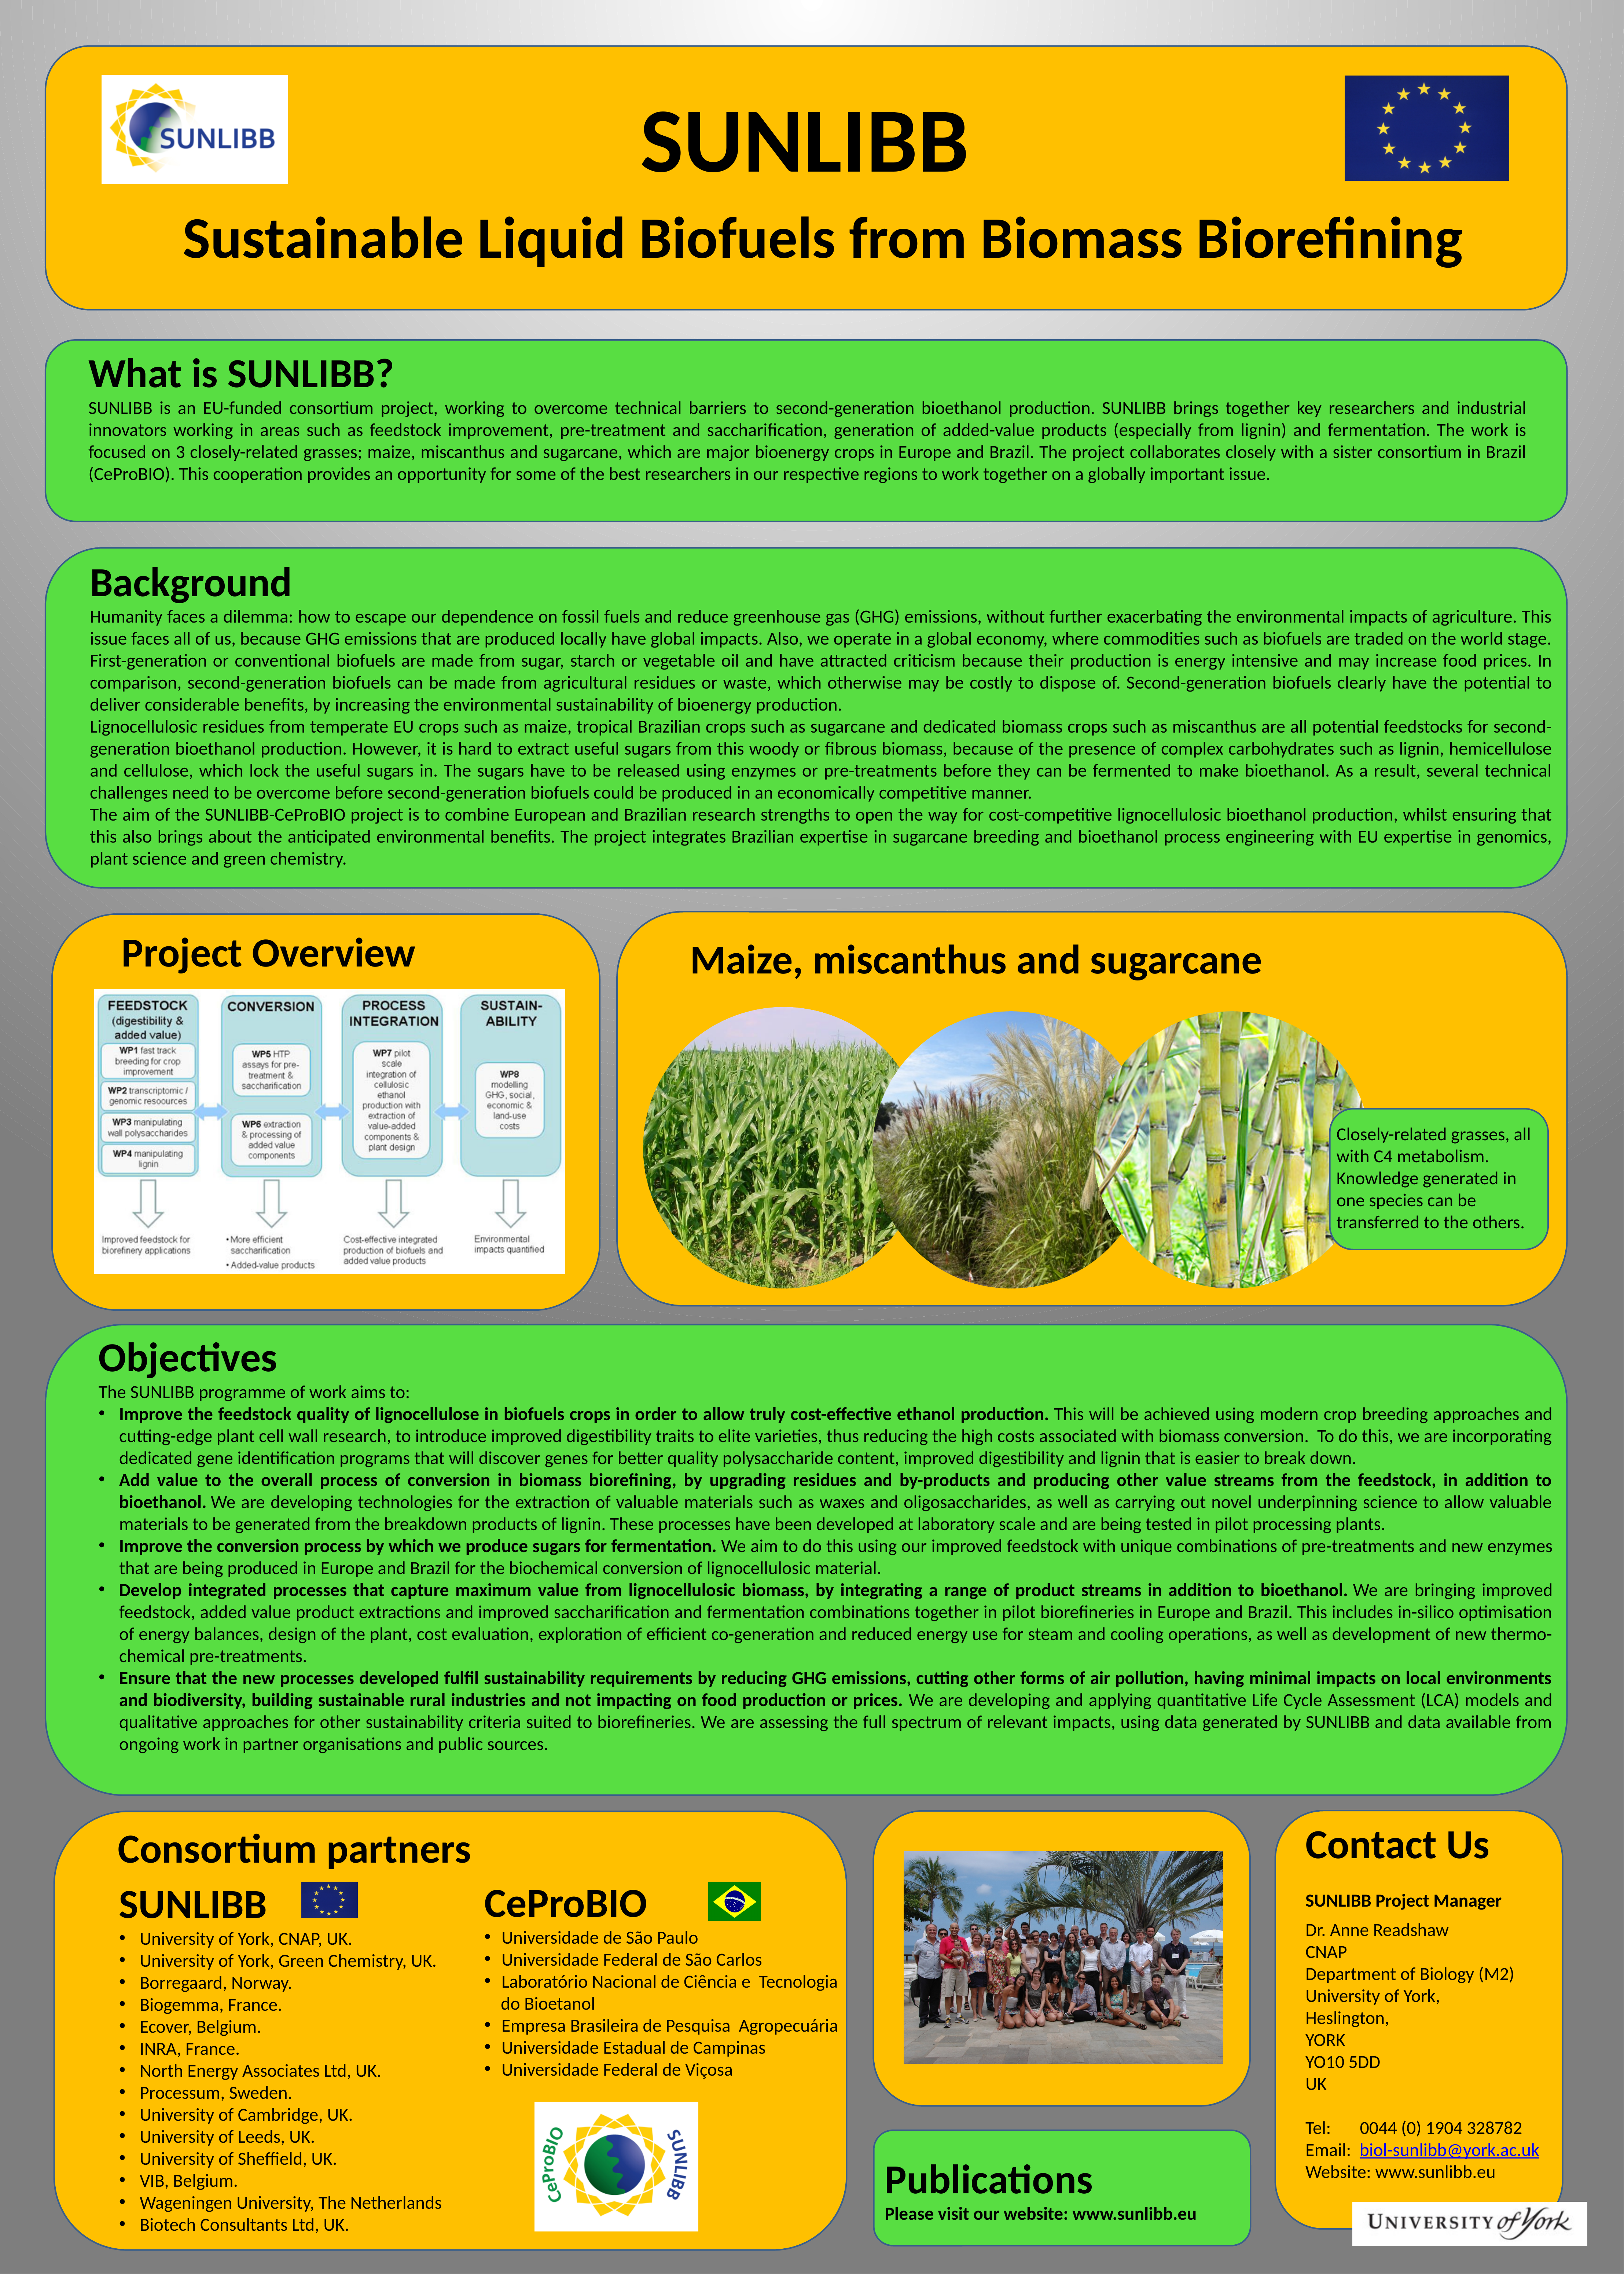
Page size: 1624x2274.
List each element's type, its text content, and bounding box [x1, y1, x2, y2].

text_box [52, 914, 600, 1310]
text_box SUNLIBB [618, 69, 991, 188]
text_box Publications Please visit our website: www.sunlibb.eu [873, 2129, 1252, 2247]
text_box [872, 1810, 1251, 2107]
text_box [1372, 1108, 1549, 1250]
text_box [1558, 1365, 1568, 1754]
picture [102, 75, 288, 184]
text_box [54, 1811, 865, 2250]
picture [904, 1851, 1224, 2064]
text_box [1275, 1810, 1563, 2233]
text_box Objectives The SUNLIBB programme of work aims to: Improve the feedstock quality of lignocellulose in biofuels crops in order to allow truly cost-effective ethanol production. This will be achieved using modern crop breeding approaches and cutting-edge plant cell wall research, to introduce improved digestibility traits to elite varieties, thus reducing the high costs associated with biomass conversion. To do this, we are incorporating dedicated gene identification programs that will discover genes for better quality polysaccharide content, improved digestibility and lignin that is easier to break down. Add value to the overall process of conversion in biomass biorefining, by upgrading residues and by-products and producing other value streams from the feedstock, in addition to bioethanol. We are developing technologies for the extraction of valuable materials such as waxes and oligosaccharides, as well as carrying out novel underpinning science to allow valuable materials to be generated from the breakdown products of lignin. These processes have been developed at laboratory scale and are being tested in pilot processing plants. Improve the conversion process by which we produce sugars for fermentation. We aim to do this using our improved feedstock with unique combinations of pre-treatments and new enzymes that are being produced in Europe and Brazil for the biochemical conversion of lignocellulosic material. Develop integrated processes that capture maximum value from lignocellulosic biomass, by integrating a range of product streams in addition to bioethanol. We are bringing improved feedstock, added value product extractions and improved saccharification and fermentation combinations together in pilot biorefineries in Europe and Brazil. This includes in-silico optimisation of energy balances, design of the plant, cost evaluation, exploration of efficient co-generation and reduced energy use for steam and cooling operations, as well as development of new thermo-chemical pre-treatments. Ensure that the new processes developed fulfil sustainability requirements by reducing GHG emissions, cutting other forms of air pollution, having minimal impacts on local environments and biodiversity, building sustainable rural industries and not impacting on food production or prices. We are developing and applying quantitative Life Cycle Assessment (LCA) models and qualitative approaches for other sustainability criteria suited to biorefineries. We are assessing the full spectrum of relevant impacts, using data generated by SUNLIBB and data available from ongoing work in partner organisations and public sources. [93, 1327, 1558, 1757]
picture [643, 1007, 1371, 1289]
text_box Sustainable Liquid Biofuels from Biomass Biorefining [161, 188, 1486, 280]
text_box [45, 335, 1567, 522]
text_box Closely-related grasses, all with C4 metabolism. Knowledge generated in one species can be transferred to the others. [1372, 1119, 1537, 1235]
text_box Maize, miscanthus and sugarcane [684, 929, 1268, 985]
text_box [616, 911, 1568, 1307]
picture [1352, 2202, 1587, 2246]
text_box [100, 1324, 1512, 1327]
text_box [45, 548, 1567, 897]
text_box [44, 45, 1568, 311]
text_box [44, 1330, 1557, 1796]
picture [1345, 76, 1509, 181]
